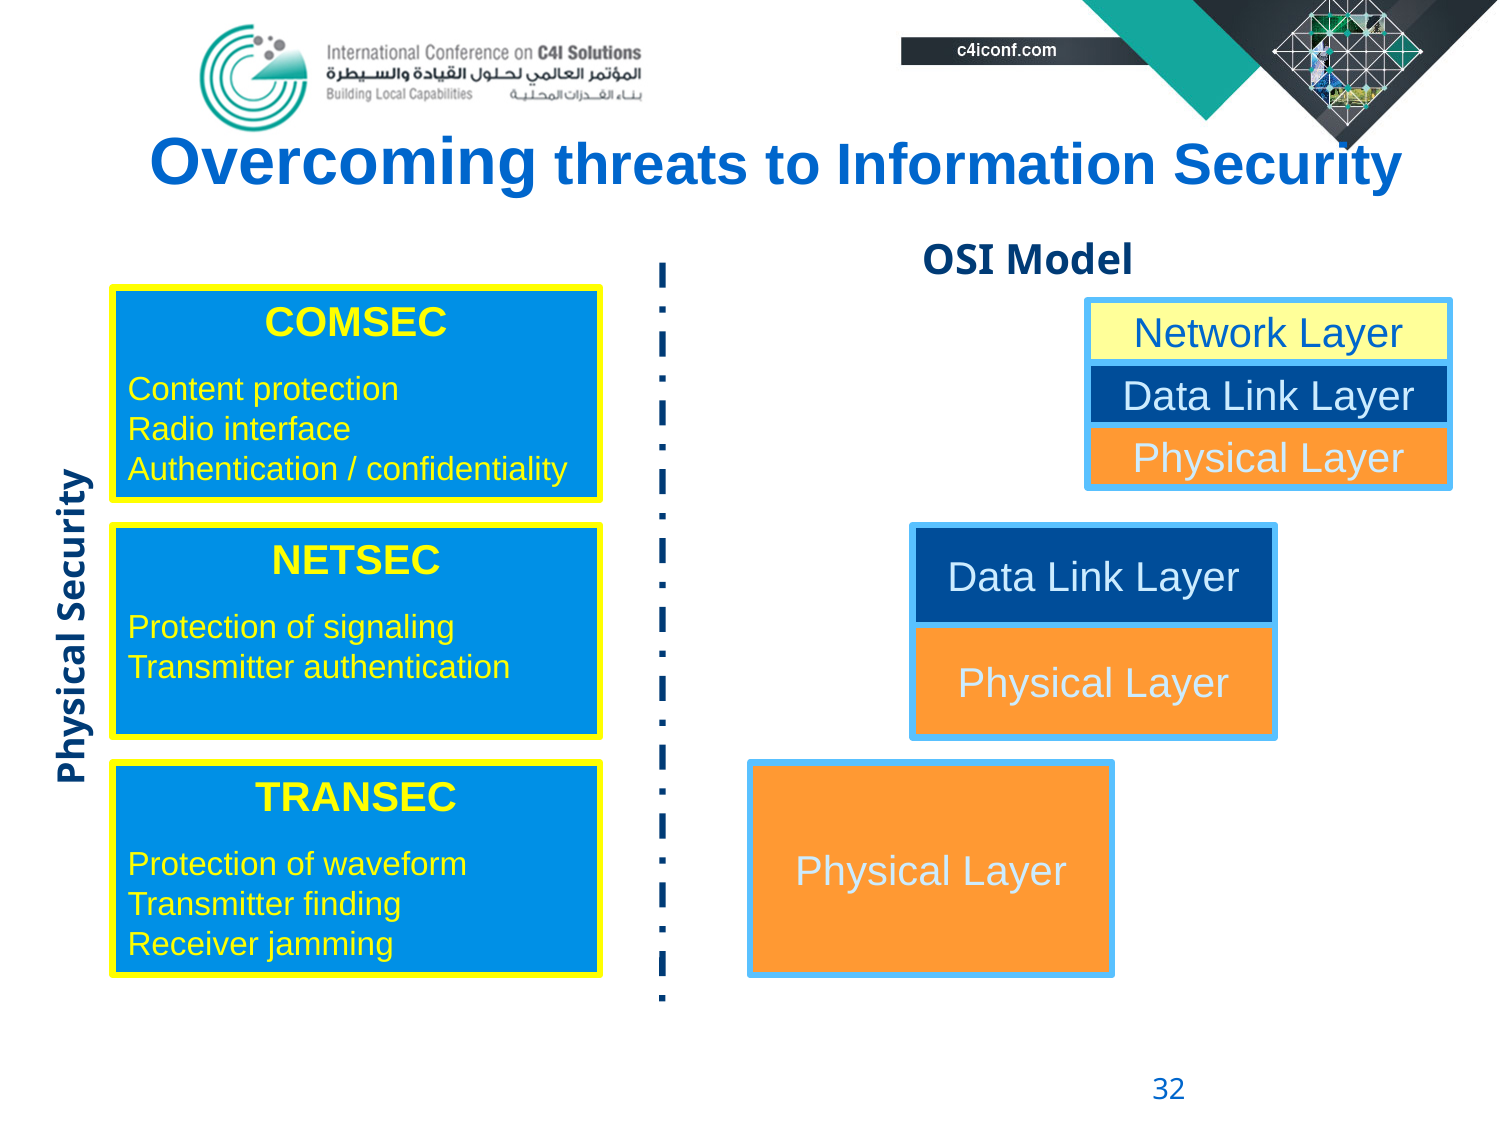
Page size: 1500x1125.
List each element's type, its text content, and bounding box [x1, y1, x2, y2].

text_box Data Link Layer [1087, 362, 1450, 424]
text_box Network Layer [1087, 299, 1450, 362]
text_box Physical Layer [1087, 424, 1450, 488]
title Overcoming threats to Information Security [102, 110, 1453, 223]
text_box Physical Layer [912, 624, 1275, 738]
text_box NETSEC Protection of signaling Transmitter authentication [112, 524, 600, 738]
text_box TRANSEC Protection of waveform Transmitter finding Receiver jamming [112, 762, 600, 975]
text_box Physical Security [39, 325, 100, 801]
slide_number 32 [1137, 1062, 1488, 1125]
text_box Physical Layer [749, 762, 1113, 975]
text_box OSI Model [907, 224, 1200, 290]
text_box COMSEC Content protection Radio interface Authentication / confidentiality [112, 287, 600, 500]
text_box Data Link Layer [912, 525, 1275, 624]
picture [0, 0, 1500, 1125]
